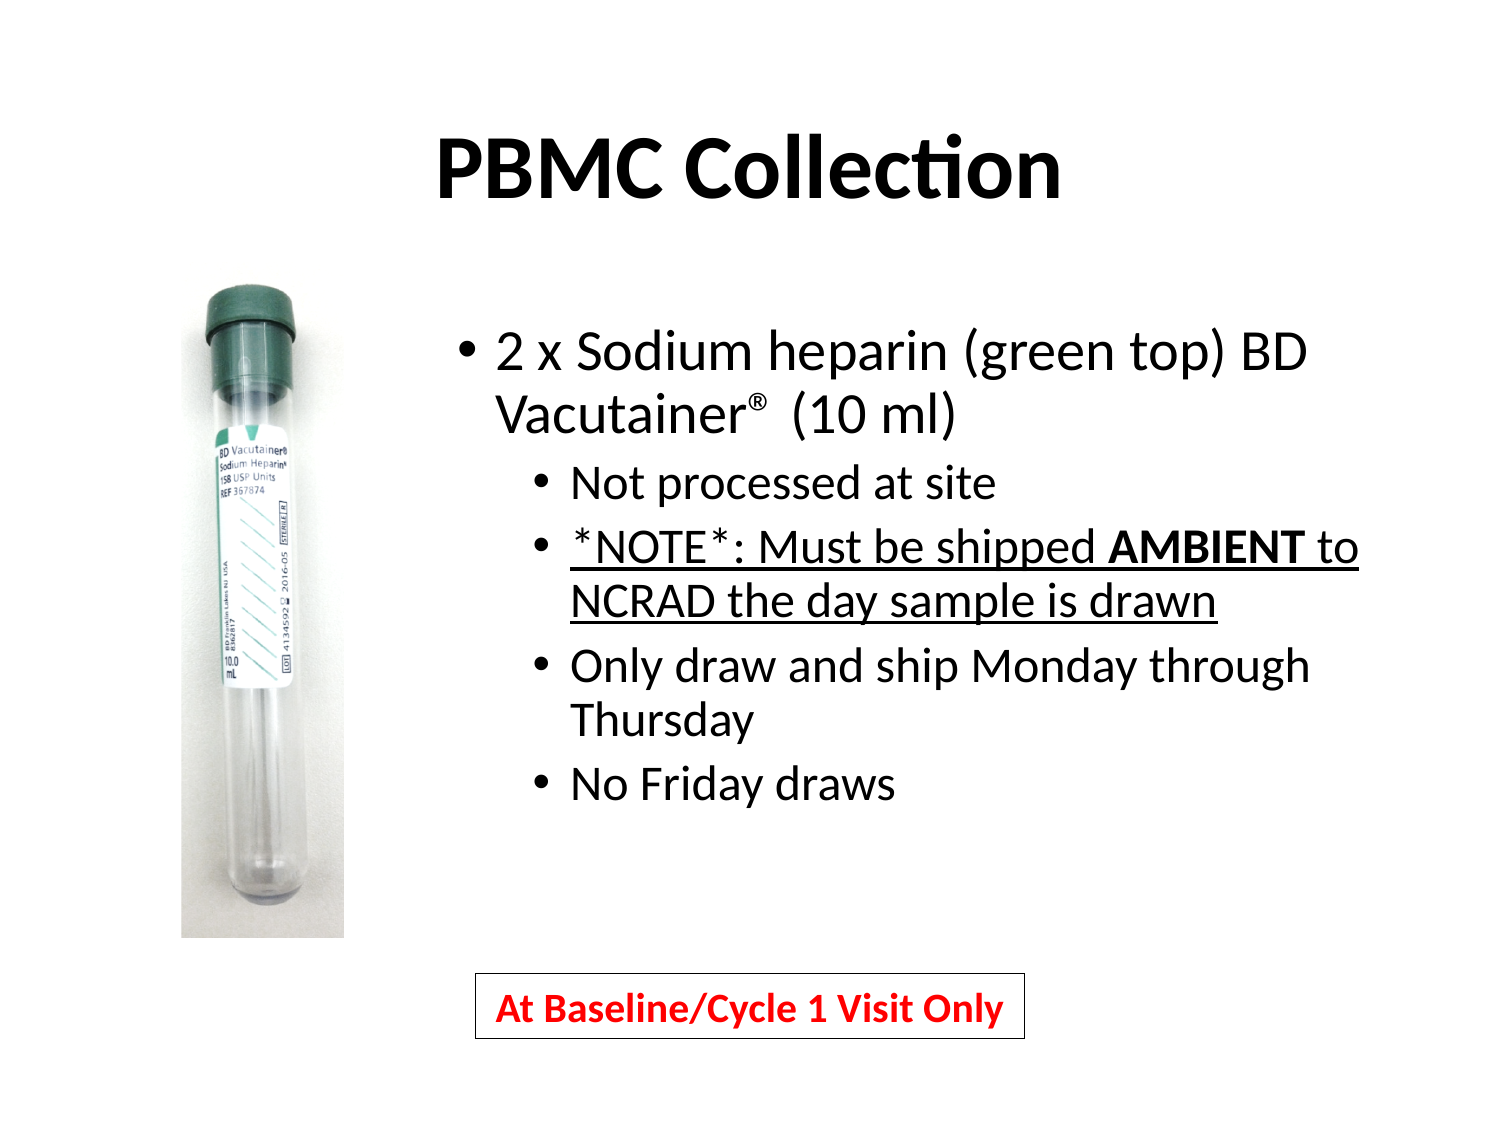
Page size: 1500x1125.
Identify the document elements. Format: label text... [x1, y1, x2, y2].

title PBMC Collection [103, 59, 1397, 278]
list 2 x Sodium heparin (green top) BD Vacutainer® (10 ml) Not processed at site *NOTE*: Must be shipped AMBIENT to NCRAD the day sample is drawn Only draw and ship Monday through Thursday No Friday draws [442, 312, 1405, 838]
picture [0, 262, 600, 938]
text_box At Baseline/Cycle 1 Visit Only [475, 973, 1025, 1039]
